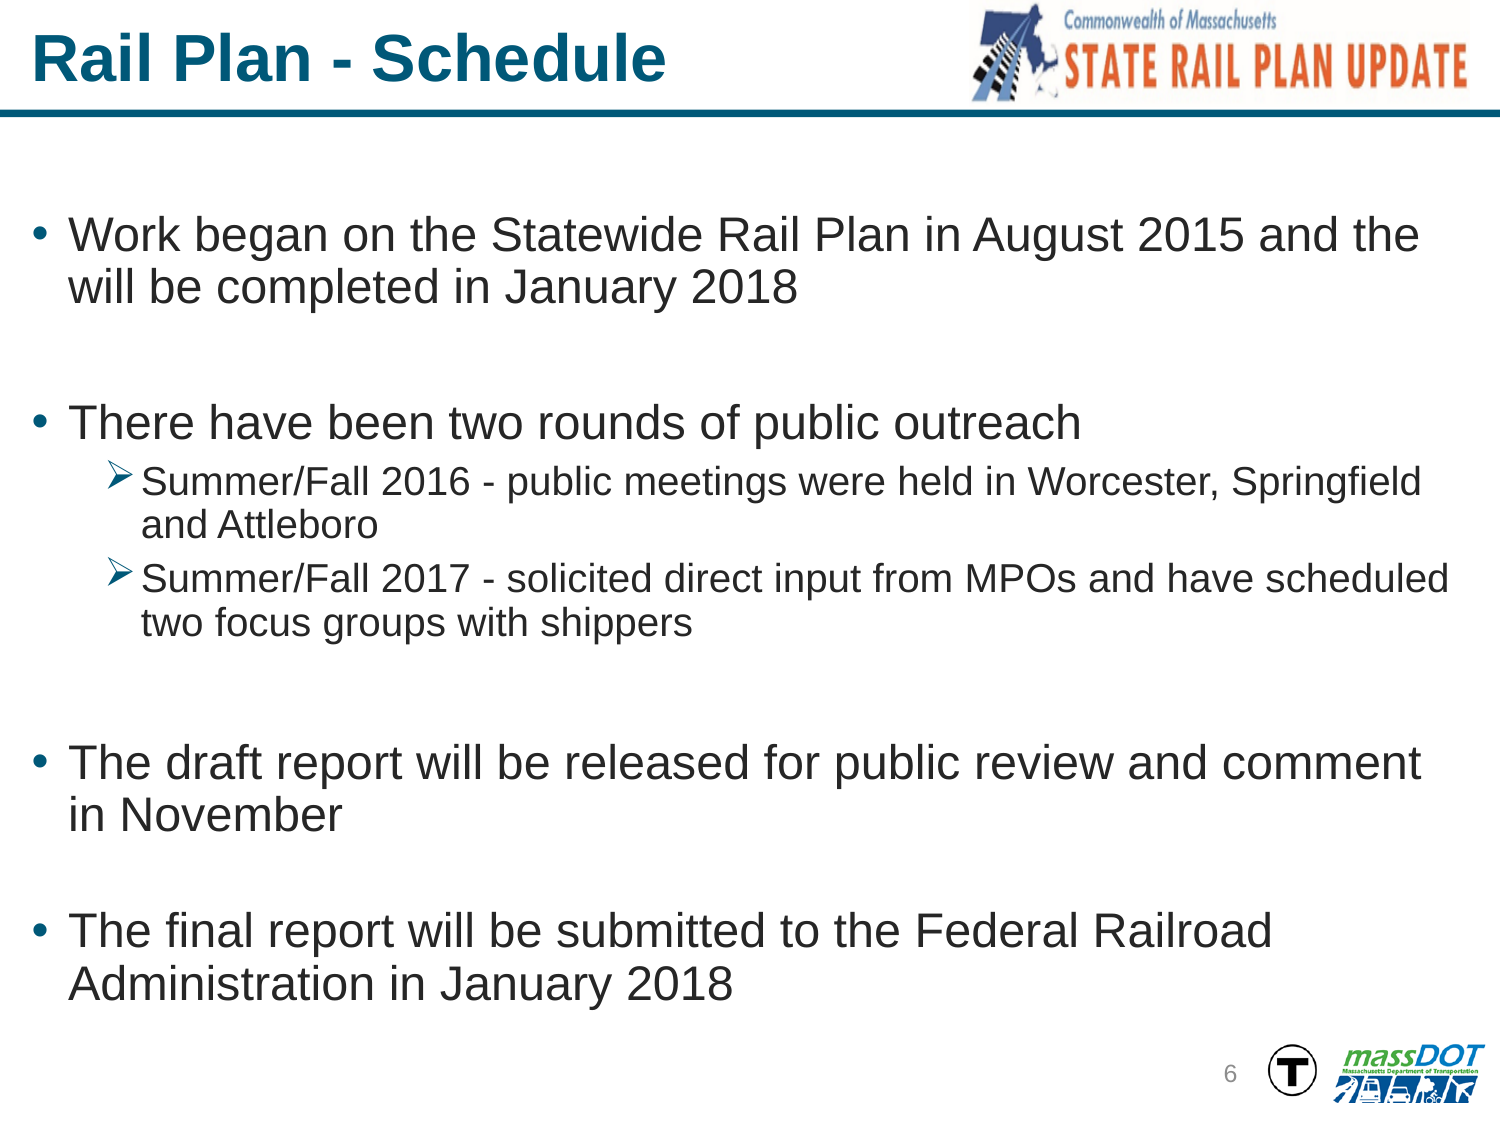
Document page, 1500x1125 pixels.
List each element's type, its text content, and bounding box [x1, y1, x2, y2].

picture [966, 0, 1470, 107]
title Rail Plan - Schedule [16, 12, 966, 107]
picture [1261, 1037, 1495, 1103]
slide_number 6 [1177, 1042, 1253, 1103]
list Work began on the Statewide Rail Plan in August 2015 and the will be completed in January 2018 There have been two rounds of public outreach Summer/Fall 2016 - public meetings were held in Worcester, Springfield and Attleboro Summer/Fall 2017 - solicited direct input from MPOs and have scheduled two focus groups with shippers The draft report will be released for public review and comment in November The final report will be submitted to the Federal Railroad Administration in January 2018 [16, 123, 1479, 1023]
